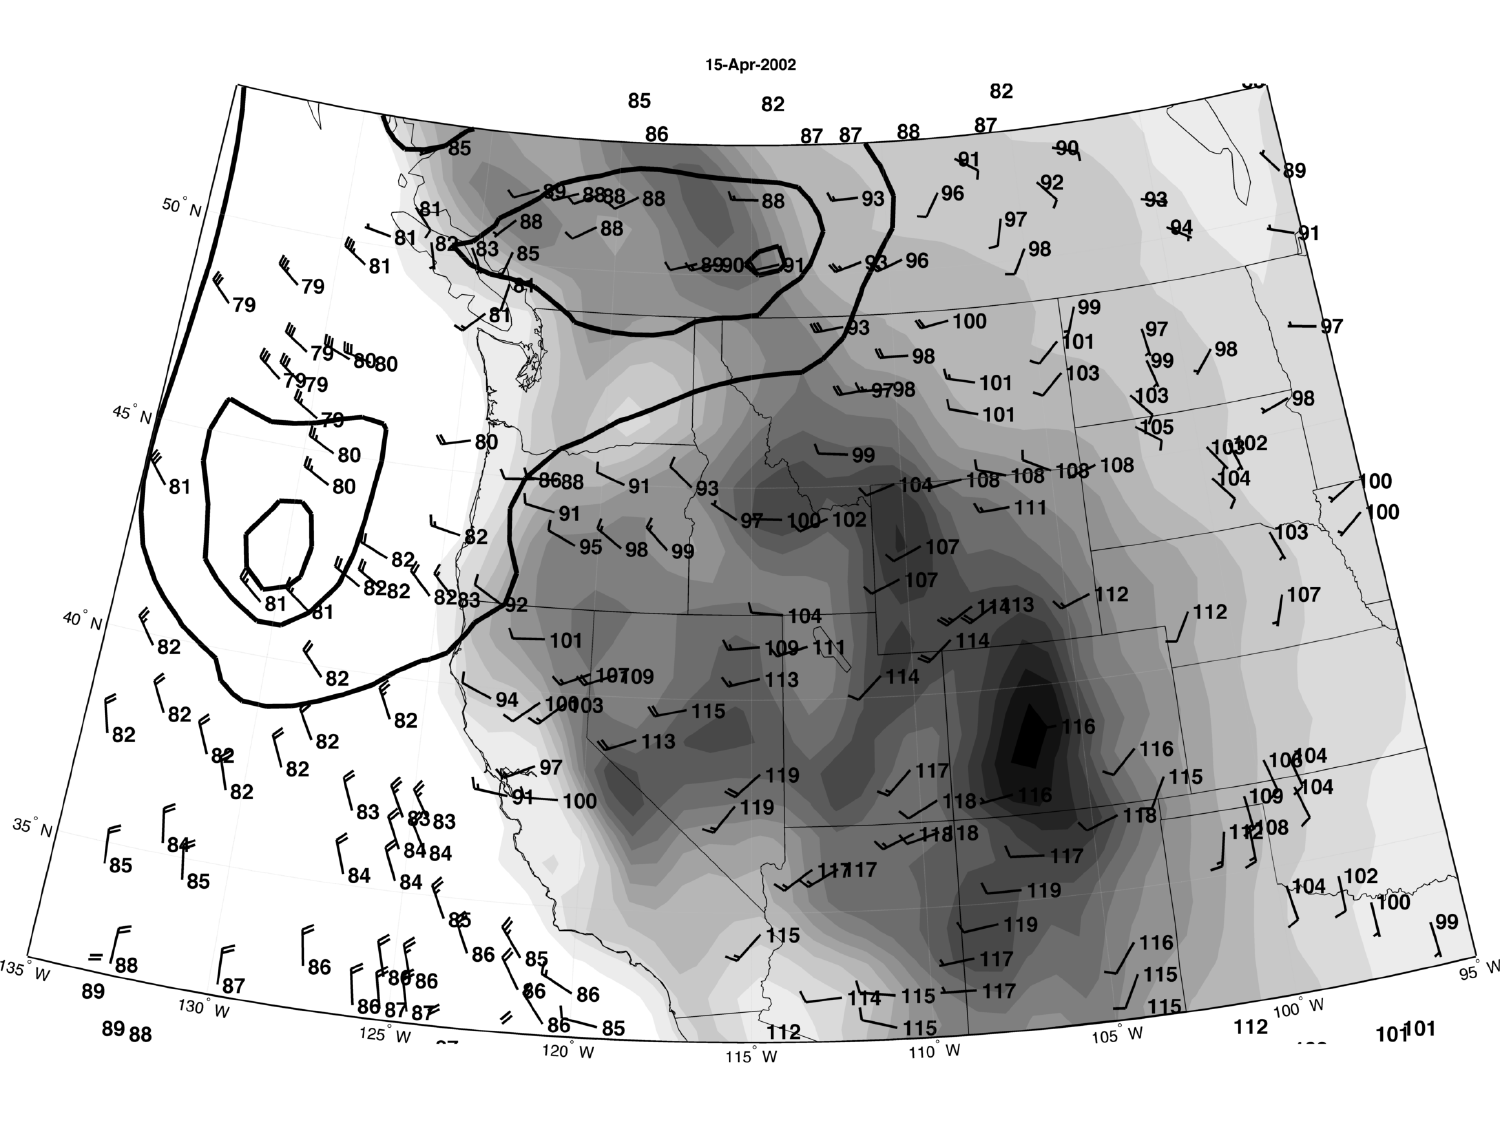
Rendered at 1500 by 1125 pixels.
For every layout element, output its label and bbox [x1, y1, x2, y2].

picture [0, 58, 1500, 1064]
